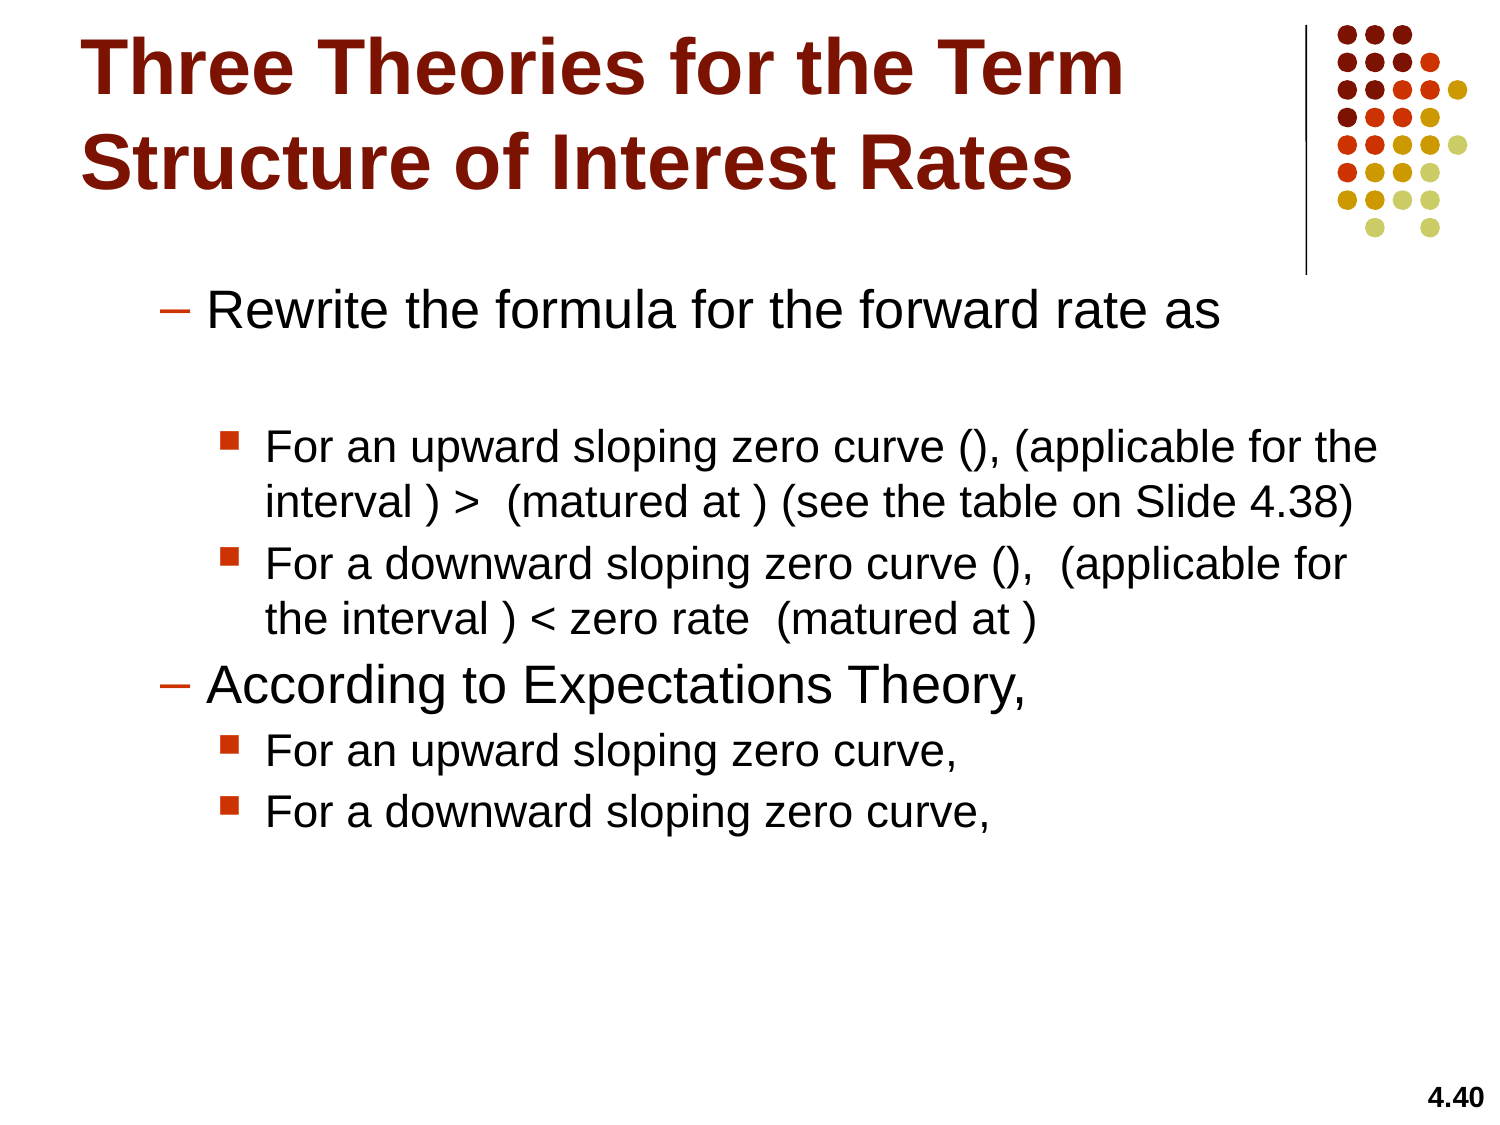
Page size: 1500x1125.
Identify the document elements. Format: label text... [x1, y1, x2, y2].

slide_number 4.40 [1400, 1070, 1500, 1125]
title Three Theories for the Term Structure of Interest Rates [64, 7, 1294, 213]
